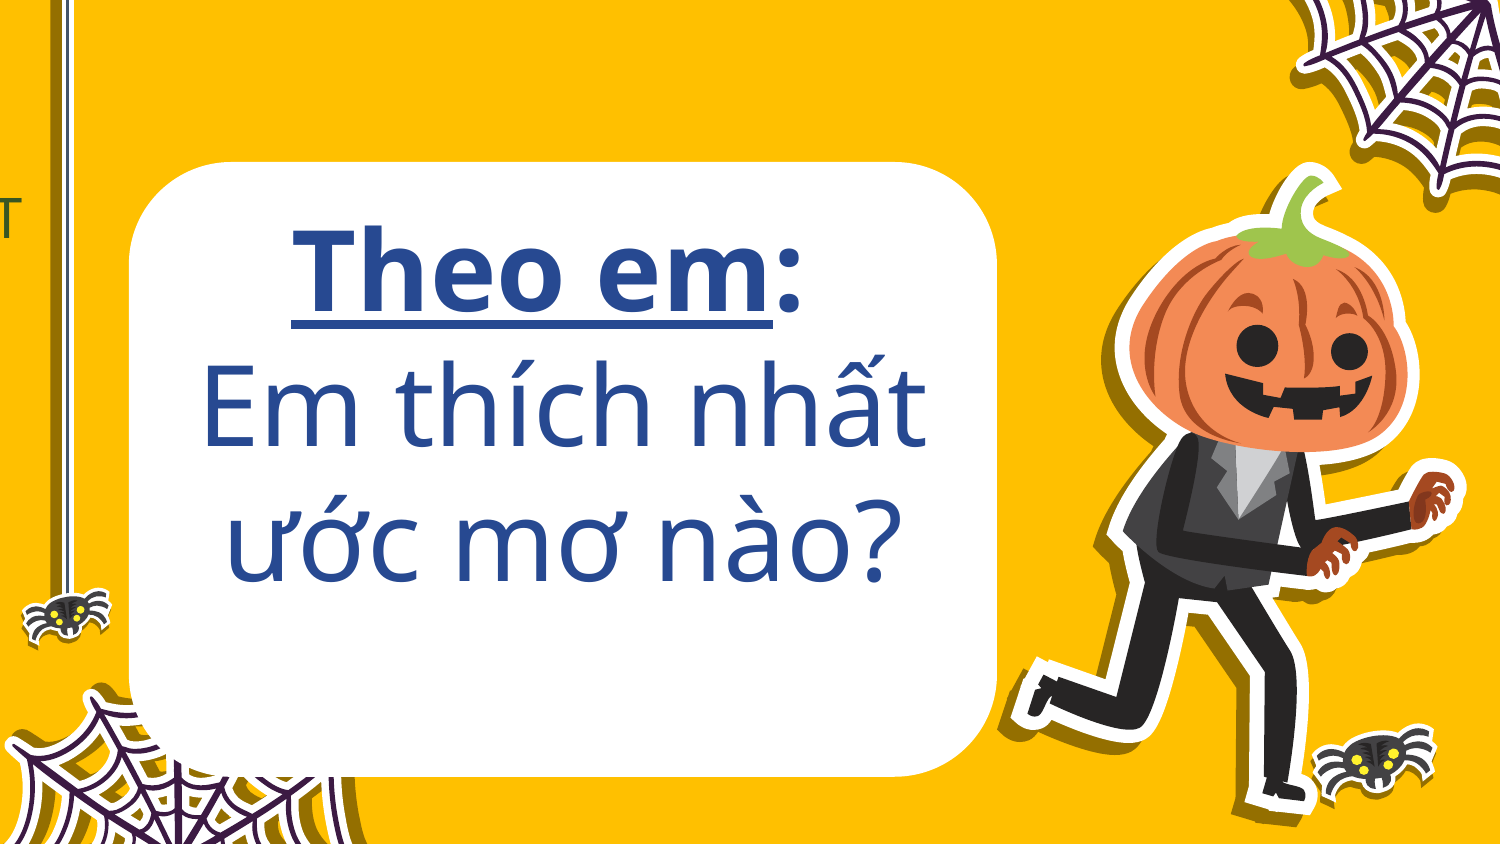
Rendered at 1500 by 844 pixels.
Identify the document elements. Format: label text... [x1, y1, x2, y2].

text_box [996, 161, 1468, 828]
text_box Theo em: Em thích nhất ước mơ nào? [128, 161, 996, 777]
